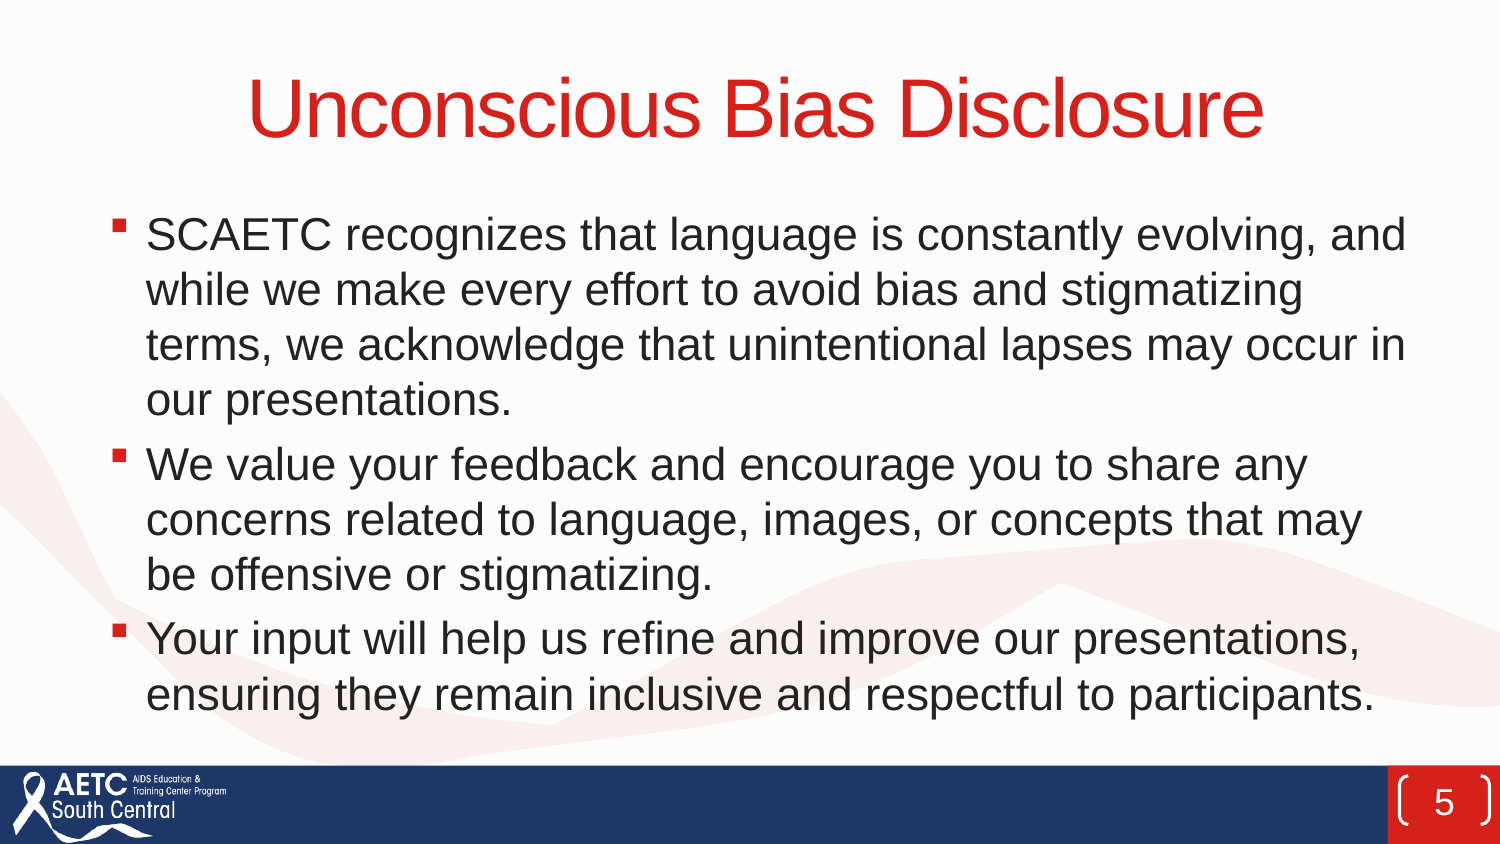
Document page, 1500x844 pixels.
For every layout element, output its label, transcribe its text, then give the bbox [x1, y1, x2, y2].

list SCAETC recognizes that language is constantly evolving, and while we make every effort to avoid bias and stigmatizing terms, we acknowledge that unintentional lapses may occur in our presentations. We value your feedback and encourage you to share any concerns related to language, images, or concepts that may be offensive or stigmatizing. Your input will help us refine and improve our presentations, ensuring they remain inclusive and respectful to participants. [75, 196, 1440, 735]
title Unconscious Bias Disclosure [75, 33, 1440, 175]
picture [12, 770, 227, 844]
slide_number 5 [1397, 774, 1492, 827]
